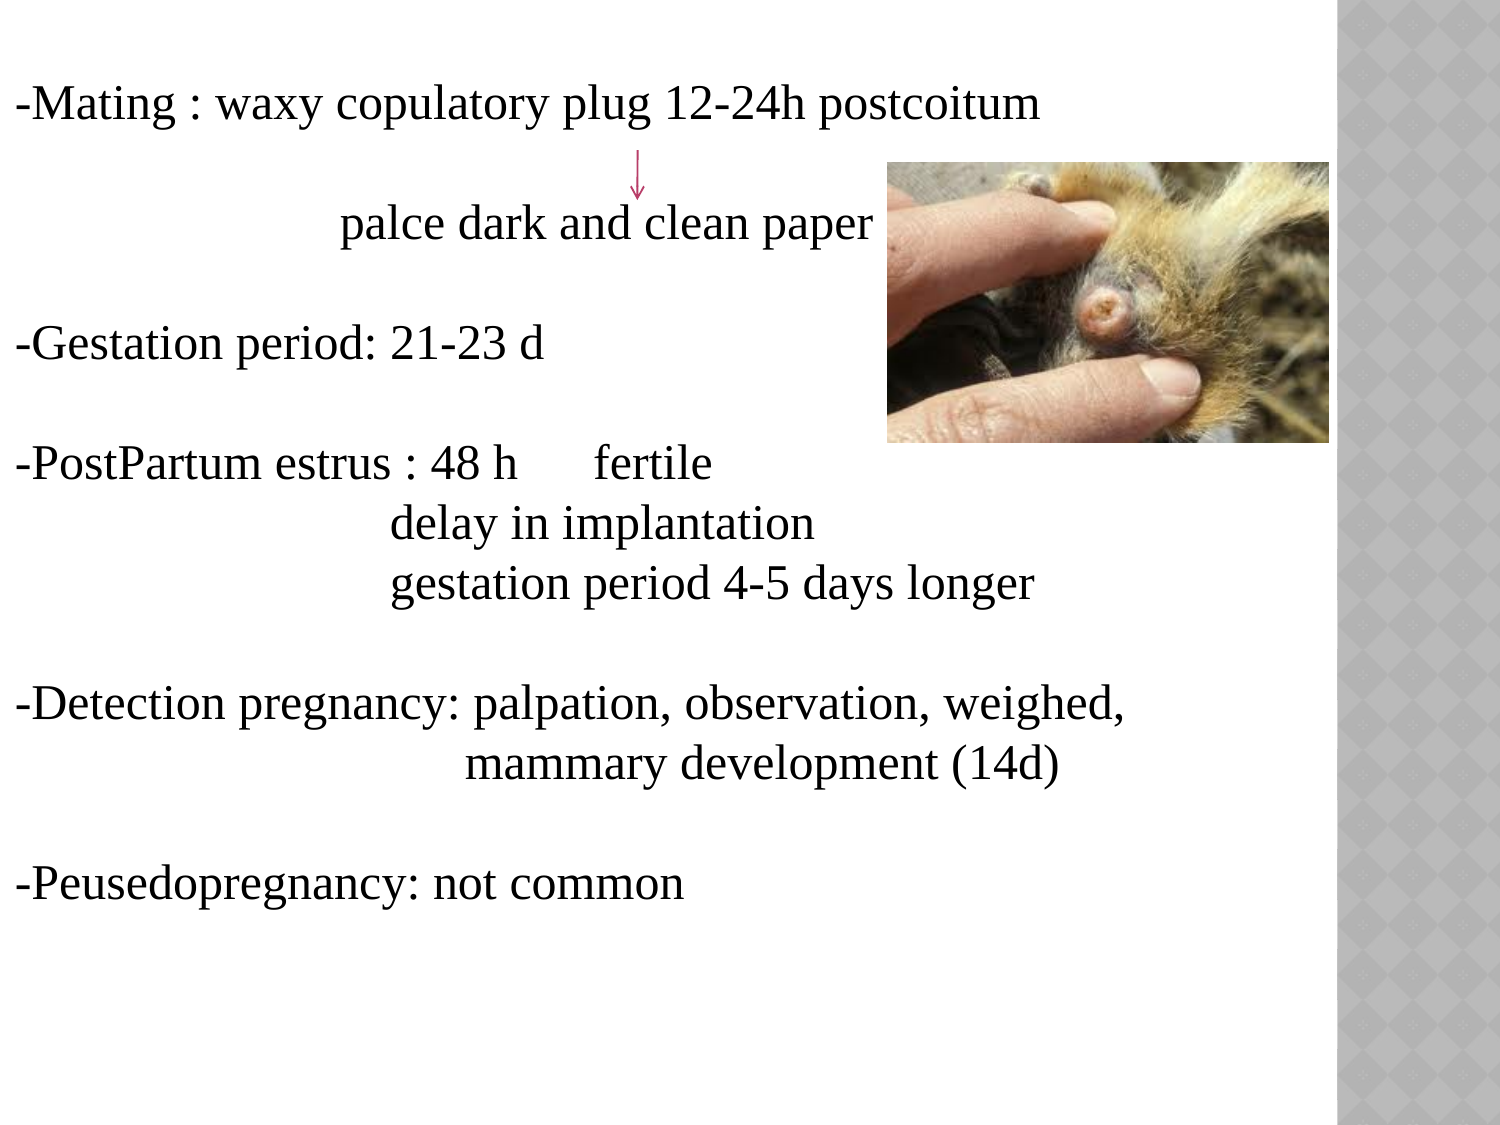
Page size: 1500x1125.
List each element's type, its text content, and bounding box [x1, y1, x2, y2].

picture [887, 162, 1329, 443]
text_box -Mating : waxy copulatory plug 12-24h postcoitum palce dark and clean paper -Gestation period: 21-23 d -PostPartum estrus : 48 h fertile delay in implantation gestation period 4-5 days longer -Detection pregnancy: palpation, observation, weighed, mammary development (14d) -Peusedopregnancy: not common [0, 62, 1250, 918]
